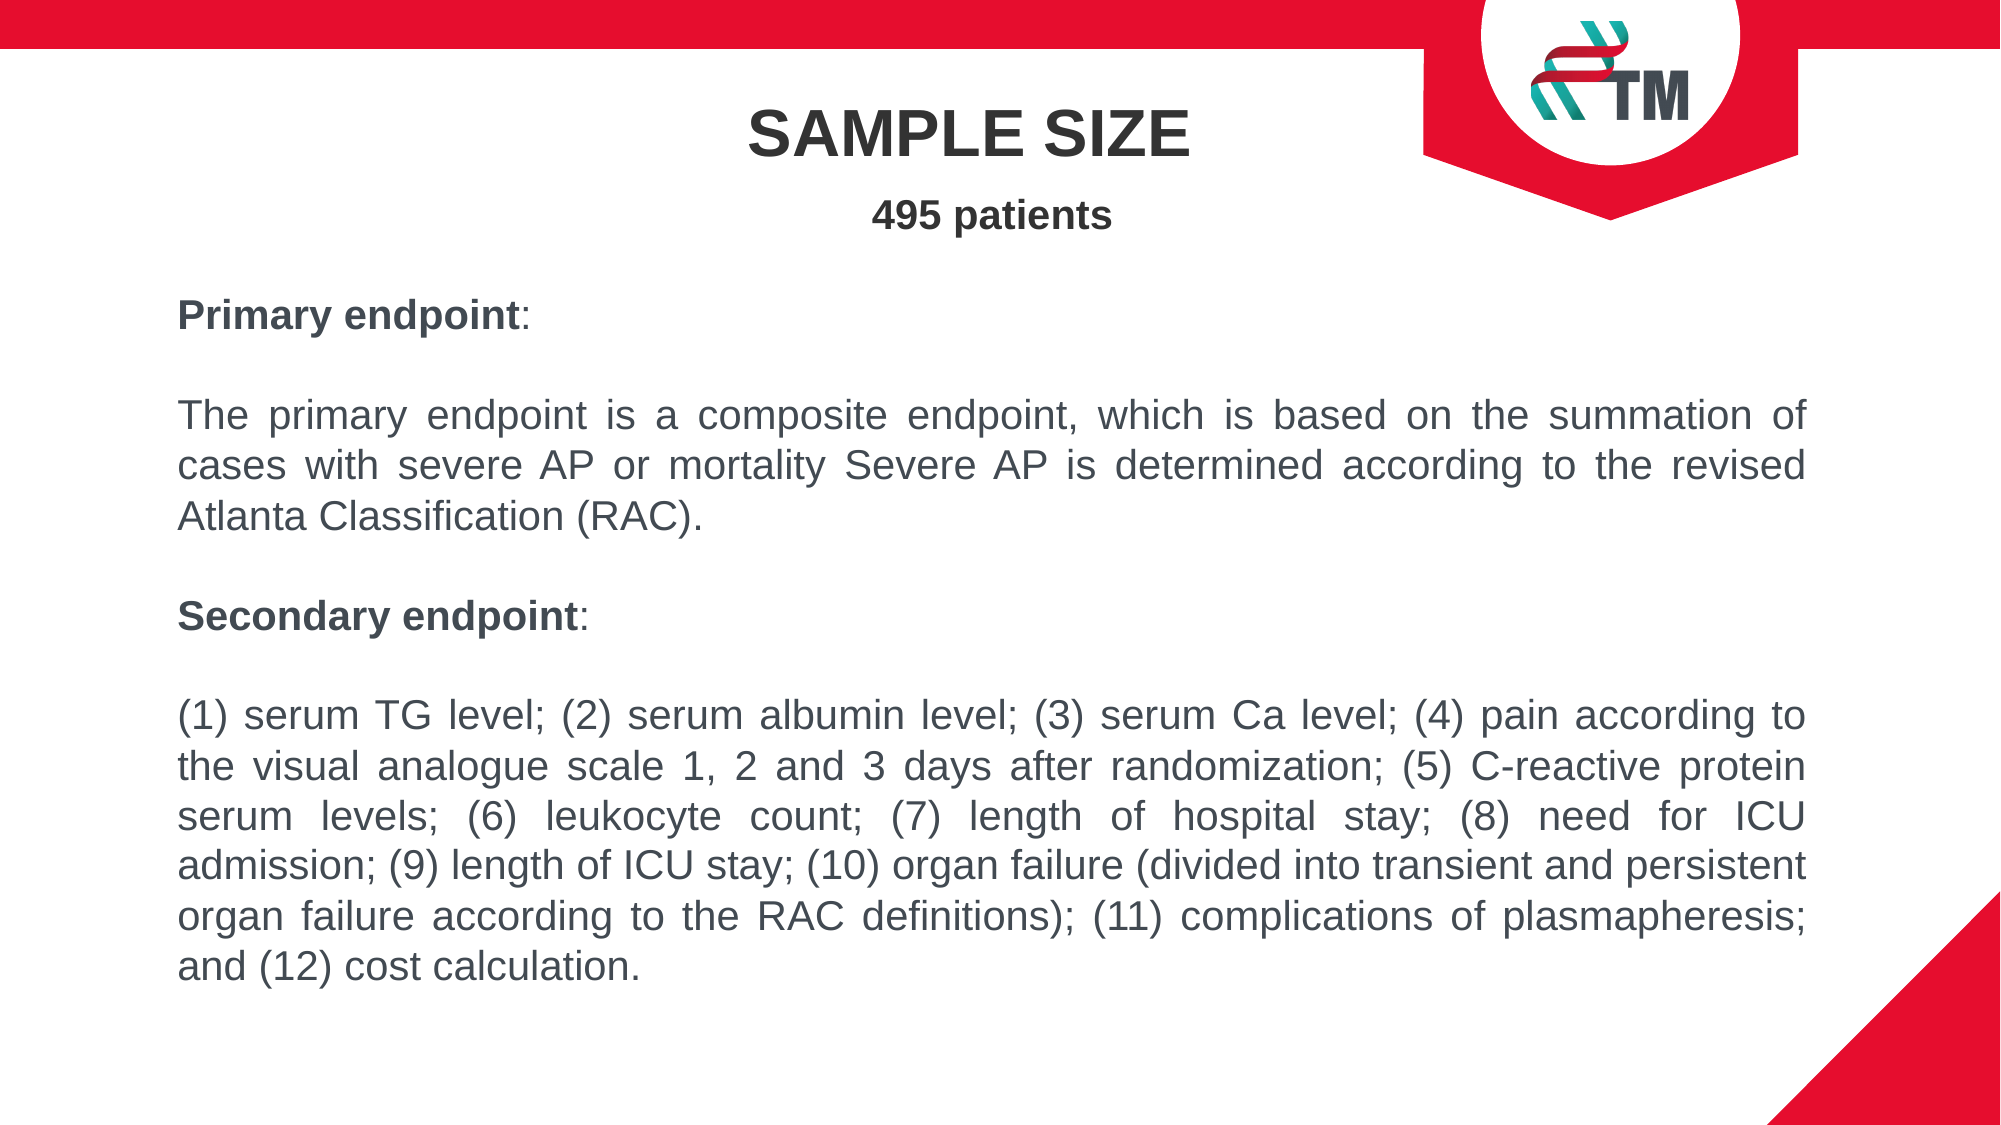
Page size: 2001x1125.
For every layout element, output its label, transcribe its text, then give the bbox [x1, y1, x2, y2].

picture [1531, 21, 1689, 120]
text_box 495 patients Primary endpoint: The primary endpoint is a composite endpoint, which is based on the summation of cases with severe AP or mortality Severe AP is determined according to the revised Atlanta Classification (RAC). Secondary endpoint: (1) serum TG level; (2) serum albumin level; (3) serum Ca level; (4) pain according to the visual analogue scale 1, 2 and 3 days after randomization; (5) C-reactive protein serum levels; (6) leukocyte count; (7) length of hospital stay; (8) need for ICU admission; (9) length of ICU stay; (10) organ failure (divided into transient and persistent organ failure according to the RAC definitions); (11) complications of plasmapheresis; and (12) cost calculation. [162, 180, 1823, 996]
text_box SAMPLE SIZE [640, 82, 1341, 178]
